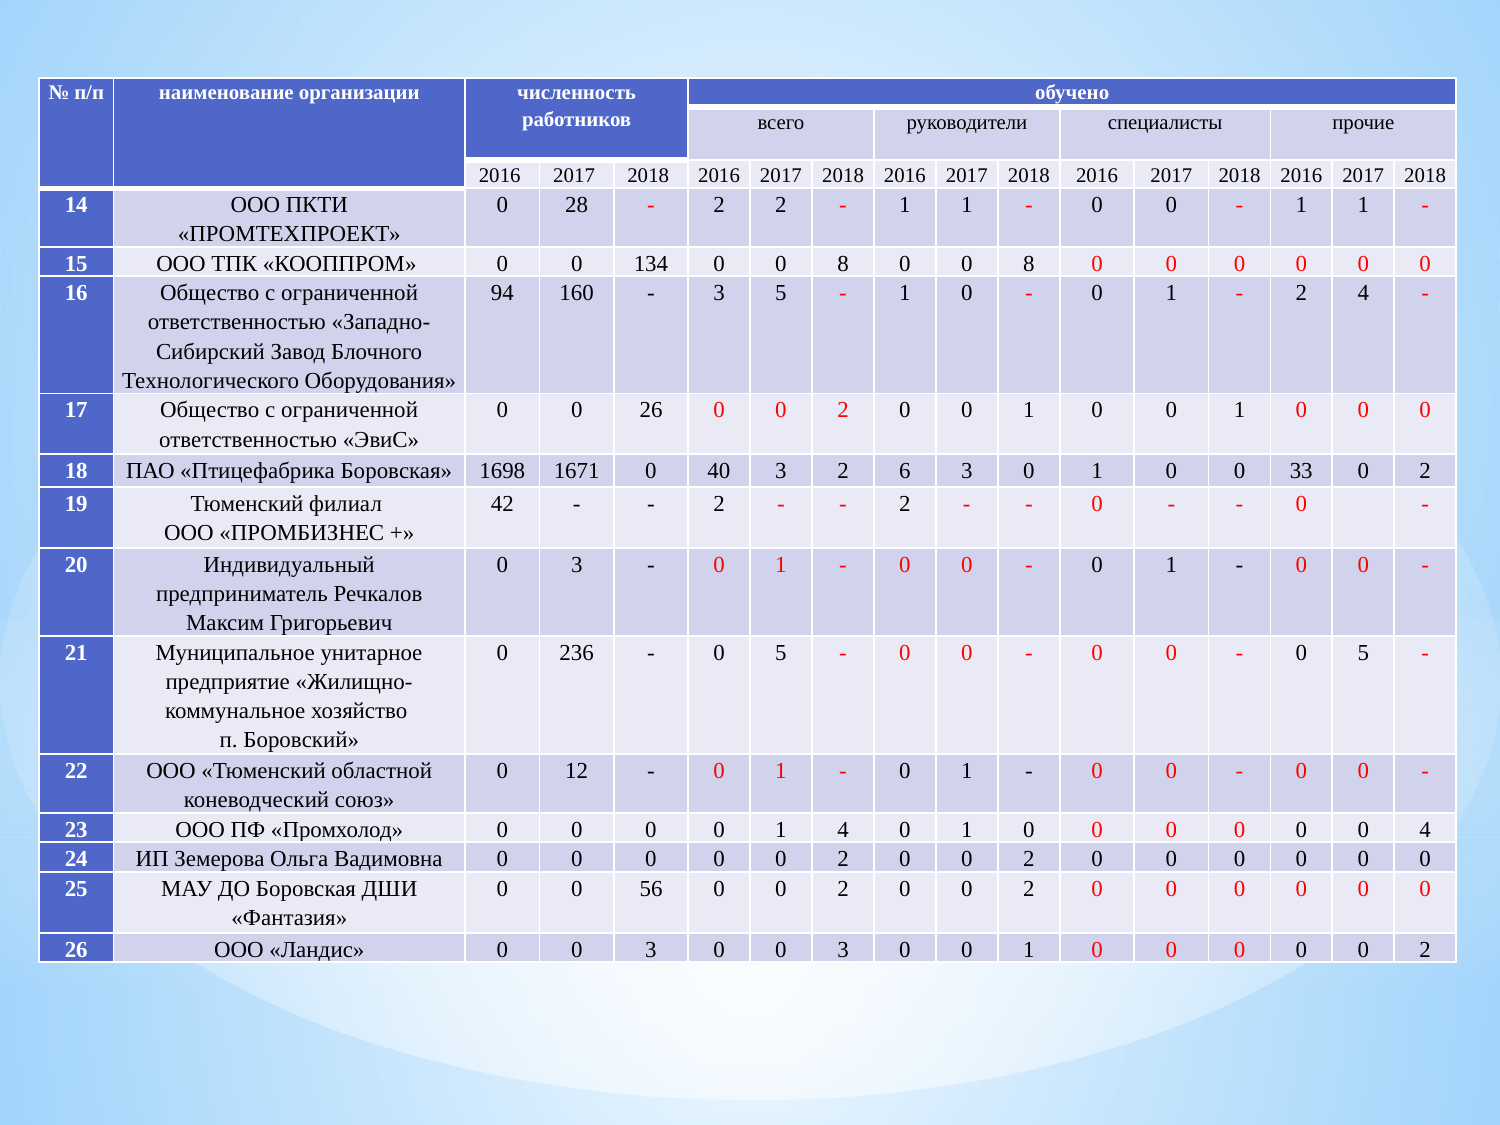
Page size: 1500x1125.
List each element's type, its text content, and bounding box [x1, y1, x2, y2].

table_cell 1 [751, 549, 811, 635]
table_cell 2 [813, 873, 873, 932]
table_cell - [615, 189, 687, 246]
table_cell 0 [1271, 934, 1331, 961]
table_cell 0 [875, 755, 935, 812]
table_cell 23 [40, 814, 113, 841]
table_cell всего [689, 110, 873, 159]
table_header № п/п [40, 79, 113, 186]
table_cell 0 [466, 843, 539, 871]
table_cell - [1395, 189, 1455, 246]
table_cell - [1395, 277, 1455, 393]
table_cell 0 [1209, 873, 1270, 932]
table_cell 0 [875, 814, 935, 841]
table_cell 1 [875, 189, 935, 246]
table_header обучено [689, 79, 1455, 104]
table_cell 2 [689, 189, 749, 246]
table_cell 2 [1395, 934, 1455, 961]
table_cell - [999, 755, 1059, 812]
table_cell 0 [540, 843, 613, 871]
table_cell 0 [875, 873, 935, 932]
table_cell 3 [540, 549, 613, 635]
table_cell 0 [689, 873, 749, 932]
table_cell 0 [1135, 814, 1208, 841]
table_cell 8 [813, 248, 873, 275]
table_cell 2 [999, 843, 1059, 871]
table_cell 4 [1395, 814, 1455, 841]
table_cell 0 [1333, 934, 1393, 961]
table_cell 0 [540, 248, 613, 275]
table_cell 2016 [466, 163, 539, 187]
table_cell ООО «Ландис» [114, 934, 464, 961]
table_cell 26 [40, 934, 113, 961]
table_cell 0 [1333, 394, 1393, 453]
table_cell 2018 [1395, 161, 1455, 187]
table_cell 0 [1271, 755, 1331, 812]
table_cell 0 [689, 755, 749, 812]
table_cell - [937, 488, 997, 547]
table_cell 2018 [1209, 161, 1270, 187]
table_cell 1698 [466, 455, 539, 486]
table_cell 0 [937, 873, 997, 932]
table_cell 0 [937, 394, 997, 453]
table_cell - [813, 277, 873, 393]
table_cell 3 [689, 277, 749, 393]
table_cell 2016 [1271, 161, 1331, 187]
table_cell 0 [1135, 843, 1208, 871]
table_header наименование организации [114, 79, 464, 186]
table_cell 0 [466, 934, 539, 961]
table_cell 0 [1271, 248, 1331, 275]
table_cell 0 [540, 814, 613, 841]
table_cell 0 [1135, 394, 1208, 453]
table_cell 1 [875, 277, 935, 393]
table_cell 2018 [615, 163, 687, 187]
table_cell 2016 [875, 161, 935, 187]
table_cell 0 [1061, 189, 1133, 246]
table_cell 5 [751, 277, 811, 393]
table_cell 0 [1395, 843, 1455, 871]
table_cell 0 [1209, 455, 1270, 486]
table_cell 0 [1061, 637, 1133, 753]
table_cell 0 [937, 934, 997, 961]
table_cell 134 [615, 248, 687, 275]
table_cell 2 [1395, 455, 1455, 486]
table_cell 0 [875, 637, 935, 753]
table_cell 0 [1333, 843, 1393, 871]
table_cell специалисты [1061, 110, 1270, 159]
table_cell 1 [1333, 189, 1393, 246]
table_cell 0 [1061, 248, 1133, 275]
table_cell 0 [1395, 873, 1455, 932]
table_cell - [813, 549, 873, 635]
table_cell 8 [999, 248, 1059, 275]
table_cell 40 [689, 455, 749, 486]
table_cell 0 [751, 934, 811, 961]
table_cell 0 [937, 843, 997, 871]
table_cell 0 [466, 394, 539, 453]
table_cell - [999, 637, 1059, 753]
table_cell - [615, 488, 687, 547]
table_cell 1 [999, 934, 1059, 961]
table_cell 236 [540, 637, 613, 753]
table_cell 0 [466, 248, 539, 275]
table_cell - [1135, 488, 1208, 547]
table_cell 0 [689, 637, 749, 753]
table_cell - [540, 488, 613, 547]
table_cell 0 [689, 814, 749, 841]
table_cell 0 [1135, 934, 1208, 961]
table_cell 94 [466, 277, 539, 393]
table_cell 0 [615, 843, 687, 871]
table_cell ООО ПФ «Промхолод» [114, 814, 464, 841]
table_cell - [999, 277, 1059, 393]
table_cell 1 [751, 814, 811, 841]
table_cell 3 [615, 934, 687, 961]
table_cell 2 [813, 843, 873, 871]
table_cell 33 [1271, 455, 1331, 486]
table_cell 2017 [751, 161, 811, 187]
table_cell 14 [40, 191, 113, 246]
table_cell 3 [751, 455, 811, 486]
table_cell 0 [1333, 755, 1393, 812]
table_cell 0 [751, 843, 811, 871]
table_cell 3 [813, 934, 873, 961]
table_cell 0 [1209, 934, 1270, 961]
table_cell 1671 [540, 455, 613, 486]
table_cell ООО ТПК «КООППРОМ» [114, 248, 464, 275]
table_cell 25 [40, 873, 113, 932]
table_cell 28 [540, 189, 613, 246]
text_box [74, 42, 1422, 77]
table_cell 2016 [1061, 161, 1133, 187]
table_cell 0 [466, 873, 539, 932]
table_cell 0 [1271, 637, 1331, 753]
table_cell 0 [1209, 814, 1270, 841]
table_cell 3 [937, 455, 997, 486]
table_cell 0 [466, 189, 539, 246]
table_cell Муниципальное унитарное предприятие «Жилищно-коммунальное хозяйство п. Боровский» [114, 637, 464, 753]
table_cell ООО ПКТИ «ПРОМТЕХПРОЕКТ» [114, 191, 464, 246]
table_cell 0 [875, 549, 935, 635]
table_cell 1 [1135, 549, 1208, 635]
table_cell 0 [937, 549, 997, 635]
table_cell 0 [466, 755, 539, 812]
table_cell 16 [40, 277, 113, 393]
table_cell 1 [1061, 455, 1133, 486]
table_cell - [1209, 637, 1270, 753]
table_cell 1 [937, 189, 997, 246]
table_cell 0 [875, 248, 935, 275]
table_cell 24 [40, 843, 113, 871]
table_cell Общество с ограниченной ответственностью «Западно-Сибирский Завод Блочного Технологического Оборудования» [114, 277, 464, 393]
table_cell [1333, 488, 1393, 547]
table_cell 0 [689, 843, 749, 871]
table_cell 0 [1333, 455, 1393, 486]
table_cell 0 [1333, 873, 1393, 932]
table_cell 21 [40, 637, 113, 753]
table_cell 0 [466, 814, 539, 841]
table_cell 20 [40, 549, 113, 635]
table_cell 0 [1061, 488, 1133, 547]
table_cell 0 [937, 637, 997, 753]
table_cell - [999, 549, 1059, 635]
table_cell 0 [1135, 637, 1208, 753]
table_cell - [1395, 488, 1455, 547]
table_cell 0 [1061, 277, 1133, 393]
table_cell Индивидуальный предприниматель Речкалов Максим Григорьевич [114, 549, 464, 635]
table_cell Общество с ограниченной ответственностью «ЭвиС» [114, 394, 464, 453]
table_cell 56 [615, 873, 687, 932]
table_cell 1 [751, 755, 811, 812]
table_cell 0 [466, 549, 539, 635]
table_cell 0 [1333, 549, 1393, 635]
table_cell 0 [1271, 488, 1331, 547]
table_cell 0 [751, 394, 811, 453]
table_cell 0 [540, 934, 613, 961]
table_cell - [1395, 549, 1455, 635]
table_cell 2 [1271, 277, 1331, 393]
table_cell 0 [1209, 843, 1270, 871]
table_cell 0 [1271, 549, 1331, 635]
table_cell 0 [689, 934, 749, 961]
table_cell - [813, 637, 873, 753]
table_cell 2 [813, 394, 873, 453]
table_cell 42 [466, 488, 539, 547]
table_cell 0 [1061, 873, 1133, 932]
table_cell 0 [1135, 189, 1208, 246]
table_cell - [1209, 277, 1270, 393]
table_cell 0 [1395, 248, 1455, 275]
table_cell 2016 [689, 161, 749, 187]
table_header численность работников [466, 79, 687, 157]
table_cell 0 [1061, 755, 1133, 812]
table_cell 2 [875, 488, 935, 547]
table_cell 26 [615, 394, 687, 453]
table_cell 17 [40, 394, 113, 453]
table_cell 0 [1135, 755, 1208, 812]
table_cell 0 [1061, 843, 1133, 871]
table_cell 0 [615, 455, 687, 486]
table_cell 1 [999, 394, 1059, 453]
table_cell 0 [875, 394, 935, 453]
table_cell - [1209, 755, 1270, 812]
table_cell - [813, 488, 873, 547]
table_cell 0 [689, 248, 749, 275]
table_cell 5 [1333, 637, 1393, 753]
table_cell 1 [937, 755, 997, 812]
table_cell 5 [751, 637, 811, 753]
table_cell 0 [1135, 248, 1208, 275]
table_cell 0 [1135, 873, 1208, 932]
table_cell 2018 [813, 161, 873, 187]
table_cell 0 [999, 455, 1059, 486]
table_cell 0 [751, 248, 811, 275]
table_cell 0 [1061, 549, 1133, 635]
table_cell - [615, 755, 687, 812]
table_cell 0 [689, 549, 749, 635]
table_cell - [751, 488, 811, 547]
table_cell МАУ ДО Боровская ДШИ «Фантазия» [114, 873, 464, 932]
table_cell ООО «Тюменский областной коневодческий союз» [114, 755, 464, 812]
table_cell ИП Земерова Ольга Вадимовна [114, 843, 464, 871]
table_cell прочие [1271, 110, 1455, 159]
table_cell 0 [540, 873, 613, 932]
table_cell 1 [1271, 189, 1331, 246]
table_cell 160 [540, 277, 613, 393]
table_cell 1 [1209, 394, 1270, 453]
table_cell - [1395, 755, 1455, 812]
table_cell 0 [937, 248, 997, 275]
table_cell руководители [875, 110, 1059, 159]
table_cell 0 [875, 843, 935, 871]
table_cell - [813, 755, 873, 812]
table_cell - [1395, 637, 1455, 753]
table_cell 0 [1333, 248, 1393, 275]
table_cell 2017 [540, 163, 613, 187]
table_cell 0 [1061, 394, 1133, 453]
table_cell - [615, 549, 687, 635]
table_cell - [999, 488, 1059, 547]
table_cell 0 [1061, 814, 1133, 841]
table_cell 0 [615, 814, 687, 841]
table_cell 0 [1395, 394, 1455, 453]
table_cell - [1209, 189, 1270, 246]
table_cell 19 [40, 488, 113, 547]
table_cell 2 [999, 873, 1059, 932]
table_cell 22 [40, 755, 113, 812]
table_cell 2 [751, 189, 811, 246]
table_cell - [615, 277, 687, 393]
table_cell 6 [875, 455, 935, 486]
table_cell 0 [1271, 394, 1331, 453]
table_cell 0 [875, 934, 935, 961]
table_cell 1 [1135, 277, 1208, 393]
table_cell 0 [1209, 248, 1270, 275]
table_cell 0 [1271, 814, 1331, 841]
table_cell 0 [1333, 814, 1393, 841]
table_cell 4 [1333, 277, 1393, 393]
table_cell 0 [751, 873, 811, 932]
table_cell 0 [1271, 873, 1331, 932]
table_cell 0 [689, 394, 749, 453]
table_cell - [615, 637, 687, 753]
table_cell - [813, 189, 873, 246]
table_cell 0 [540, 394, 613, 453]
table_cell 2017 [1135, 161, 1208, 187]
table_cell 18 [40, 455, 113, 486]
table_cell - [999, 189, 1059, 246]
table_cell 2017 [1333, 161, 1393, 187]
table_cell 15 [40, 248, 113, 275]
table_cell 0 [466, 637, 539, 753]
table_cell 1 [937, 814, 997, 841]
table_cell 4 [813, 814, 873, 841]
table_cell ПАО «Птицефабрика Боровская» [114, 455, 464, 486]
table_cell 0 [1271, 843, 1331, 871]
table_cell - [1209, 549, 1270, 635]
table_cell 0 [1061, 934, 1133, 961]
table_cell 2 [813, 455, 873, 486]
table_cell - [1209, 488, 1270, 547]
table_cell 2017 [937, 161, 997, 187]
table_cell 0 [937, 277, 997, 393]
table_cell 0 [1135, 455, 1208, 486]
table_cell 12 [540, 755, 613, 812]
table_cell Тюменский филиал ООО «ПРОМБИЗНЕС +» [114, 488, 464, 547]
table_cell 2 [689, 488, 749, 547]
table_cell 2018 [999, 161, 1059, 187]
table_cell 0 [999, 814, 1059, 841]
